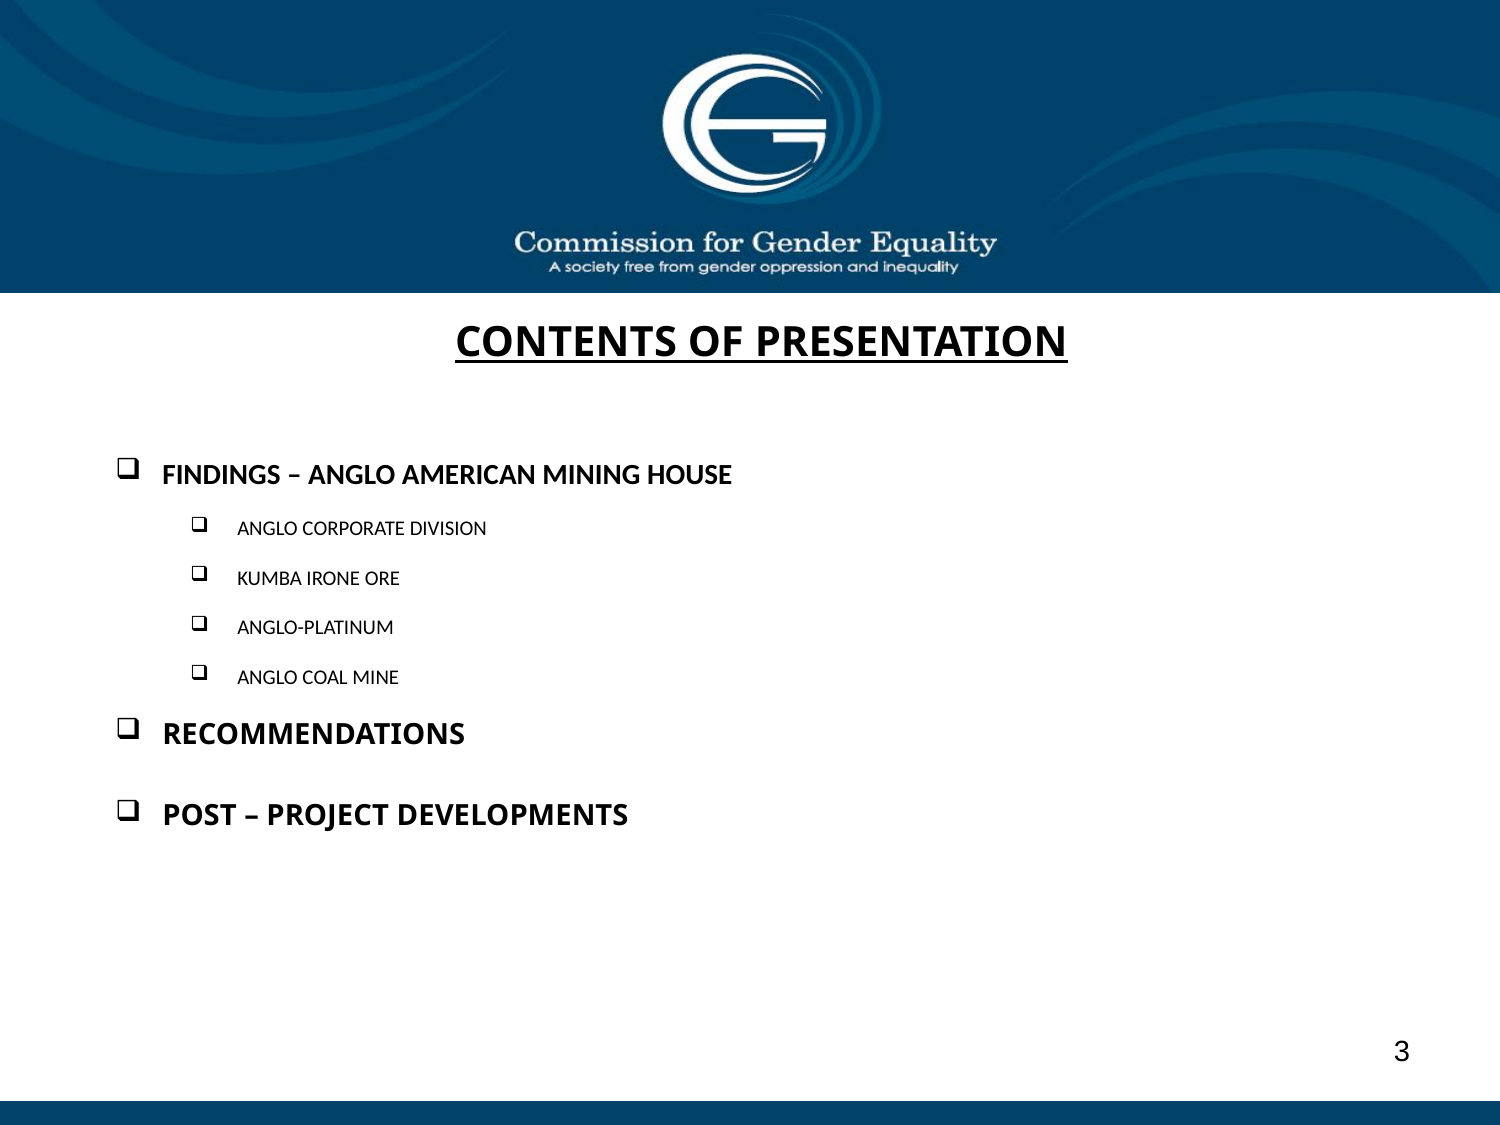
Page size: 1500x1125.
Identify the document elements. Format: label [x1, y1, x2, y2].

text_box [0, 0, 1500, 1125]
